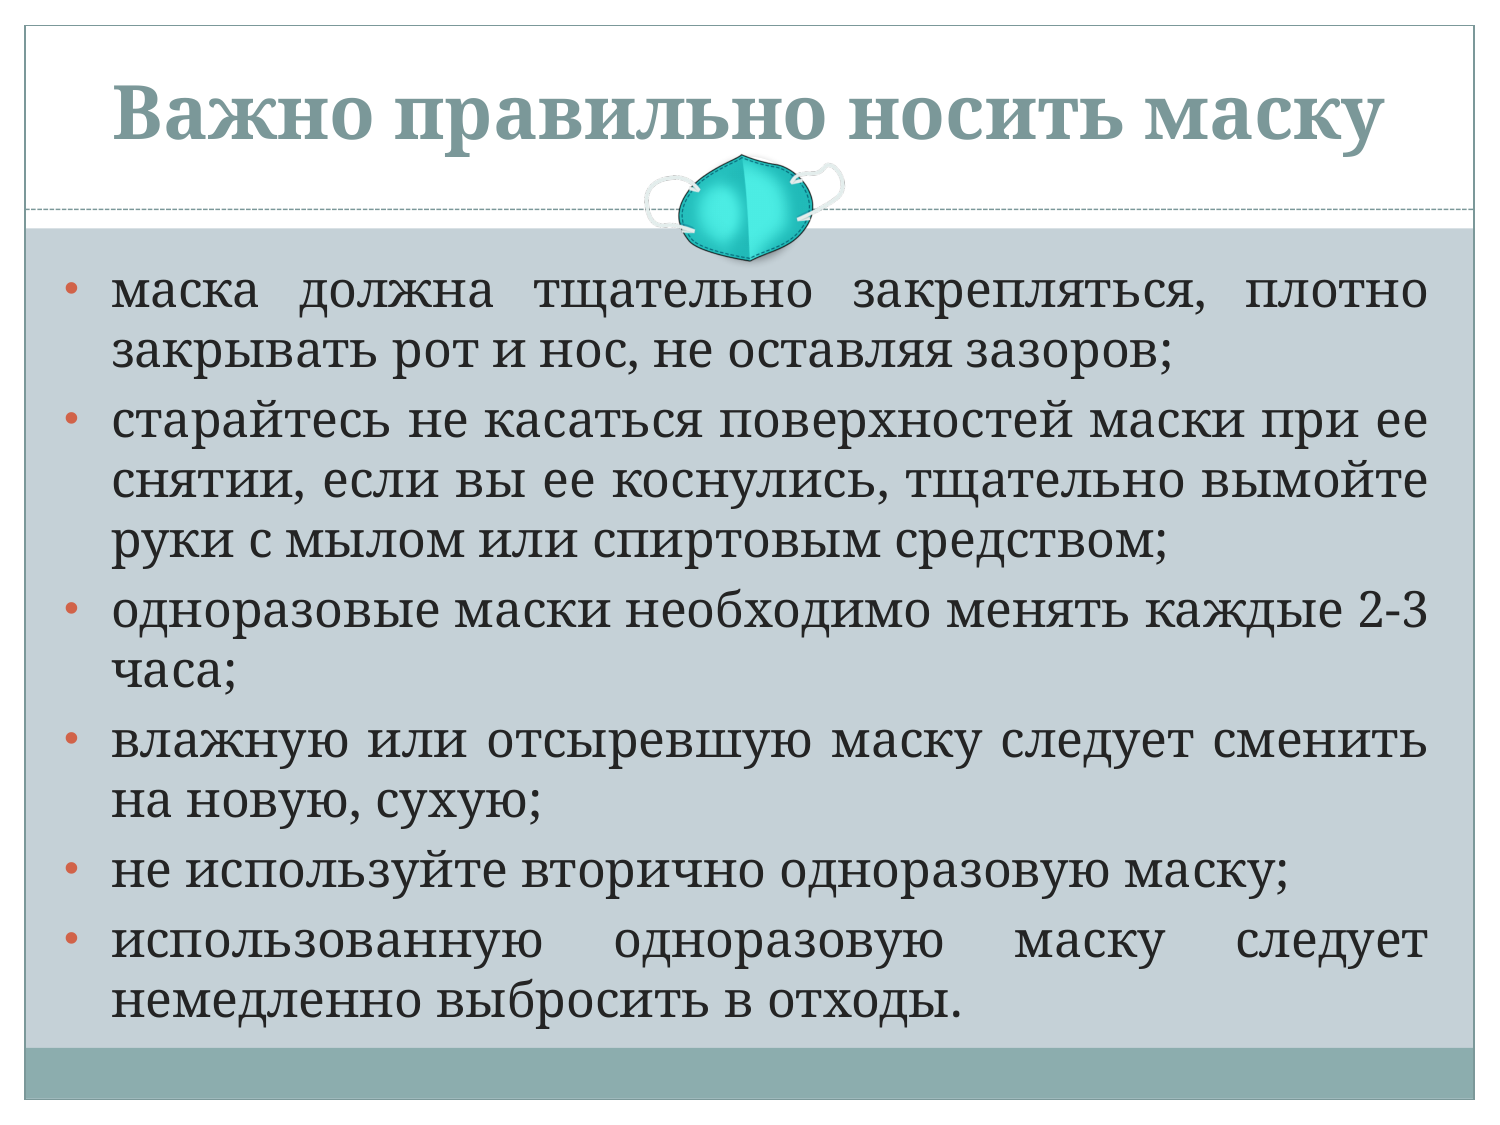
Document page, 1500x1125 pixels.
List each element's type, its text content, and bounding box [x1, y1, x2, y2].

picture [631, 137, 860, 278]
title Важно правильно носить маску [49, 37, 1450, 162]
list маска должна тщательно закрепляться, плотно закрывать рот и нос, не оставляя зазоров; старайтесь не касаться поверхностей маски при ее снятии, если вы ее коснулись, тщательно вымойте руки с мылом или спиртовым средством; одноразовые маски необходимо менять каждые 2-3 часа; влажную или отсыревшую маску следует сменить на новую, сухую; не используйте вторично одноразовую маску; использованную одноразовую маску следует немедленно выбросить в отходы. [49, 250, 1445, 1036]
